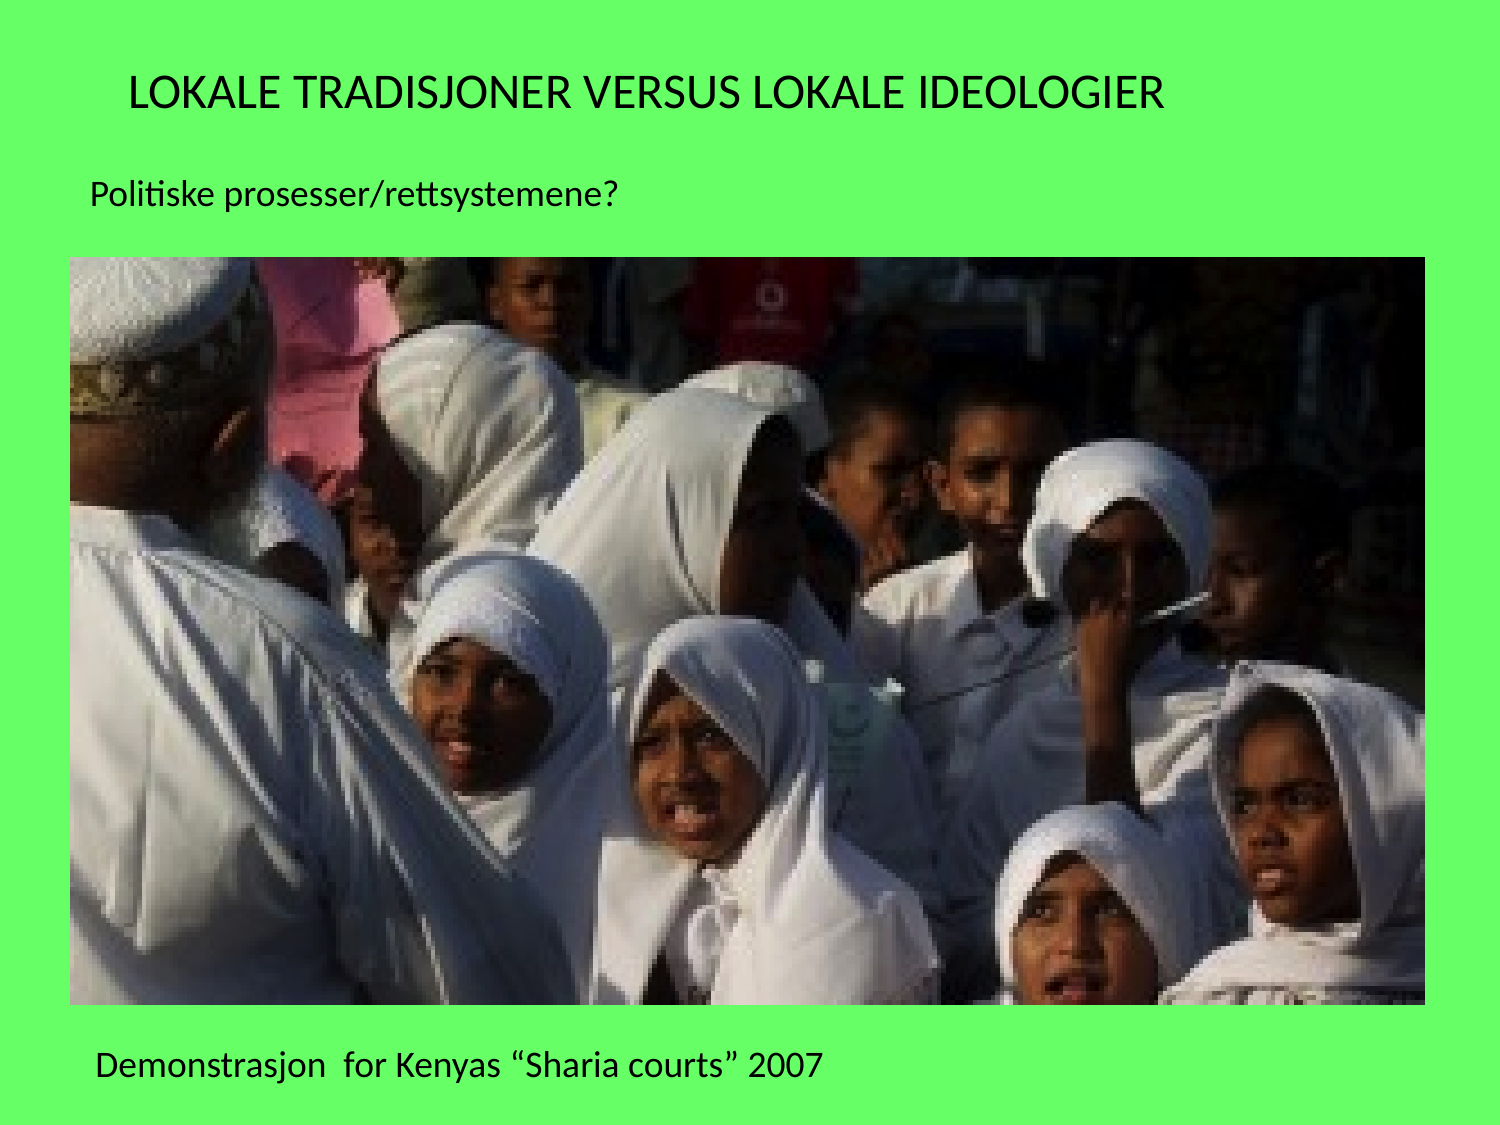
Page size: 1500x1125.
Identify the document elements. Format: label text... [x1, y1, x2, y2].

text_box LOKALE TRADISJONER VERSUS LOKALE IDEOLOGIER [114, 51, 1456, 127]
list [70, 257, 1426, 1006]
text_box Demonstrasjon for Kenyas “Sharia courts” 2007 [80, 1032, 840, 1092]
text_box Politiske prosesser/rettsystemene? [74, 161, 1425, 222]
